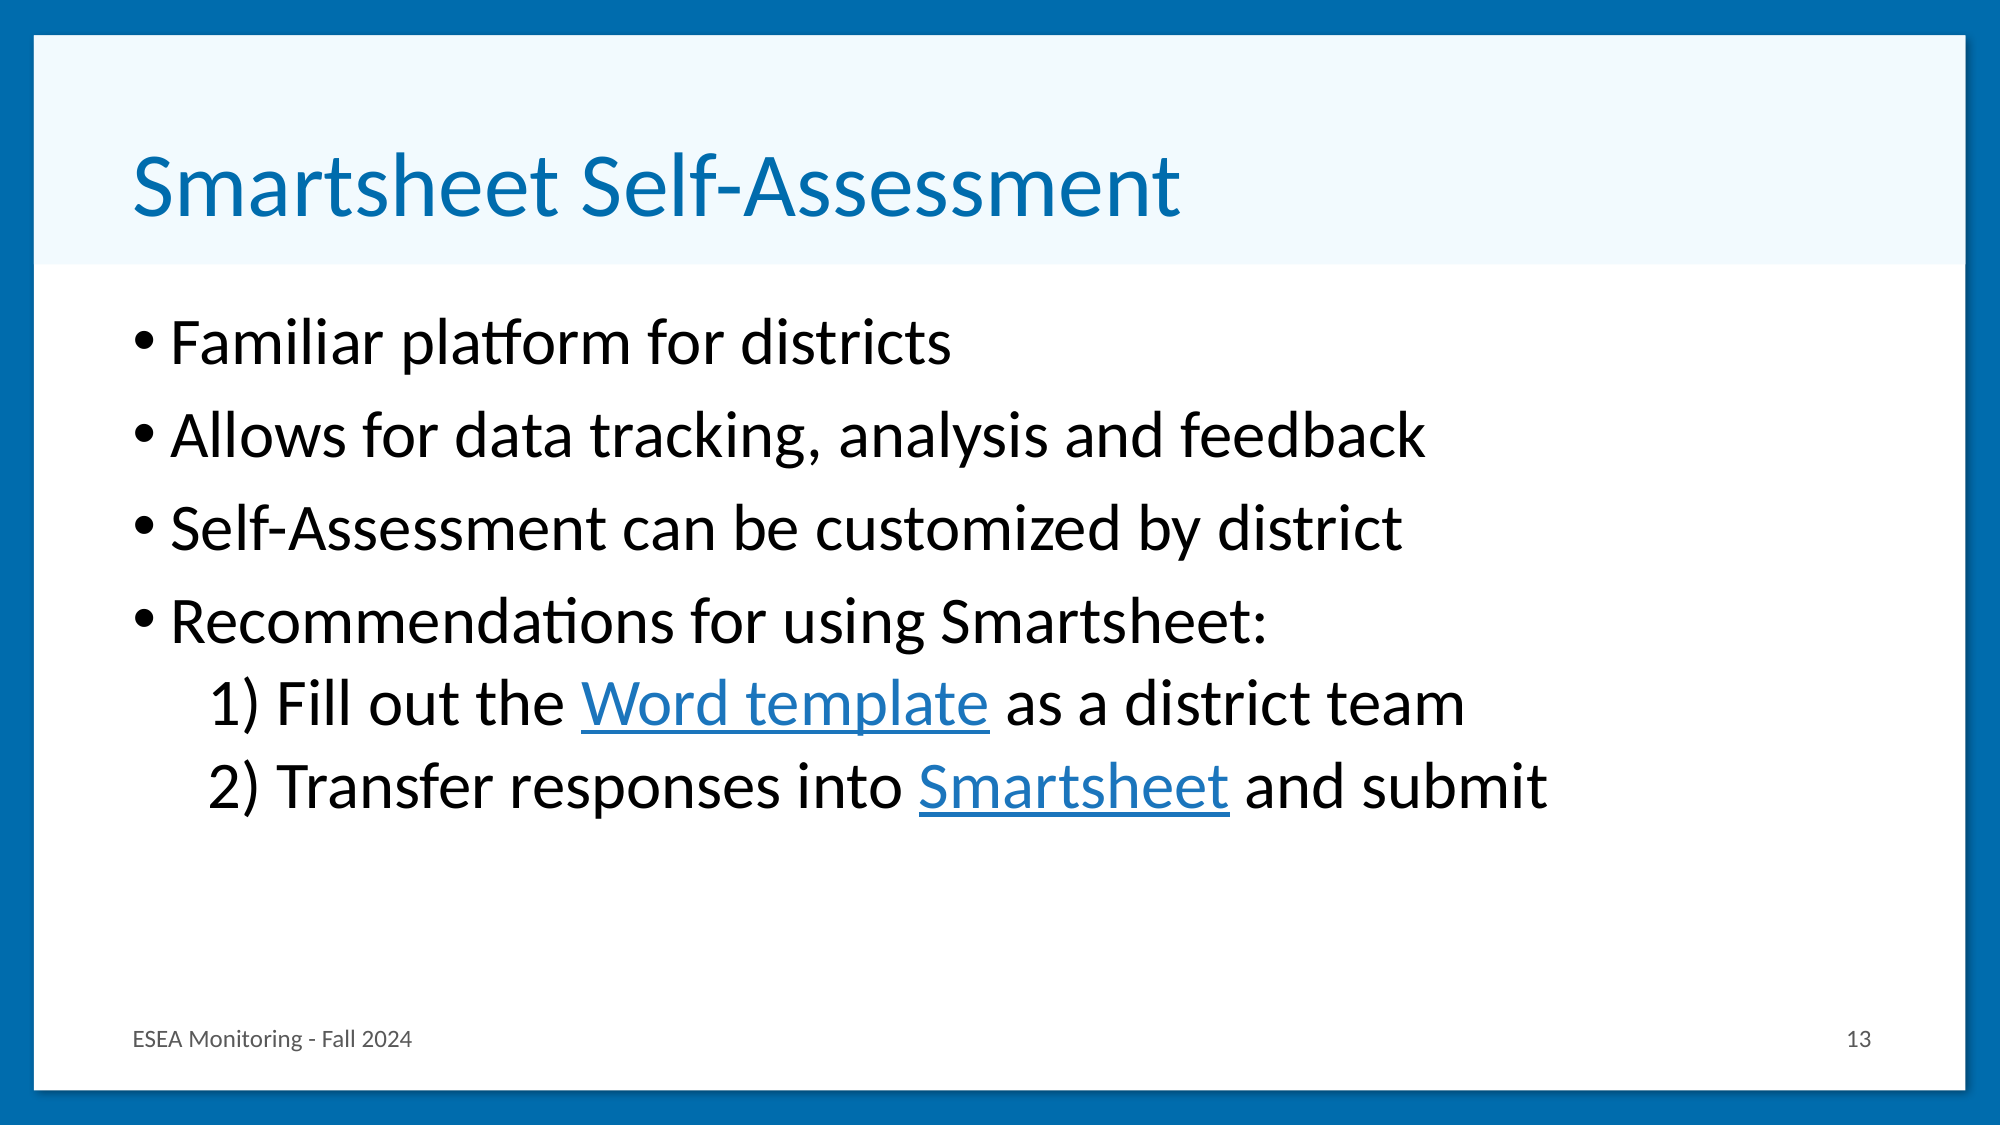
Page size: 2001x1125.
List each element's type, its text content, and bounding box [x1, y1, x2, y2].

title Smartsheet Self-Assessment [117, 75, 1887, 244]
list Familiar platform for districts Allows for data tracking, analysis and feedback Self-Assessment can be customized by district Recommendations for using Smartsheet: 1) Fill out the Word template as a district team 2) Transfer responses into Smartsheet and submit [117, 299, 1887, 974]
slide_number 13 [1412, 1007, 1887, 1068]
footer ESEA Monitoring - Fall 2024 [117, 1007, 588, 1068]
